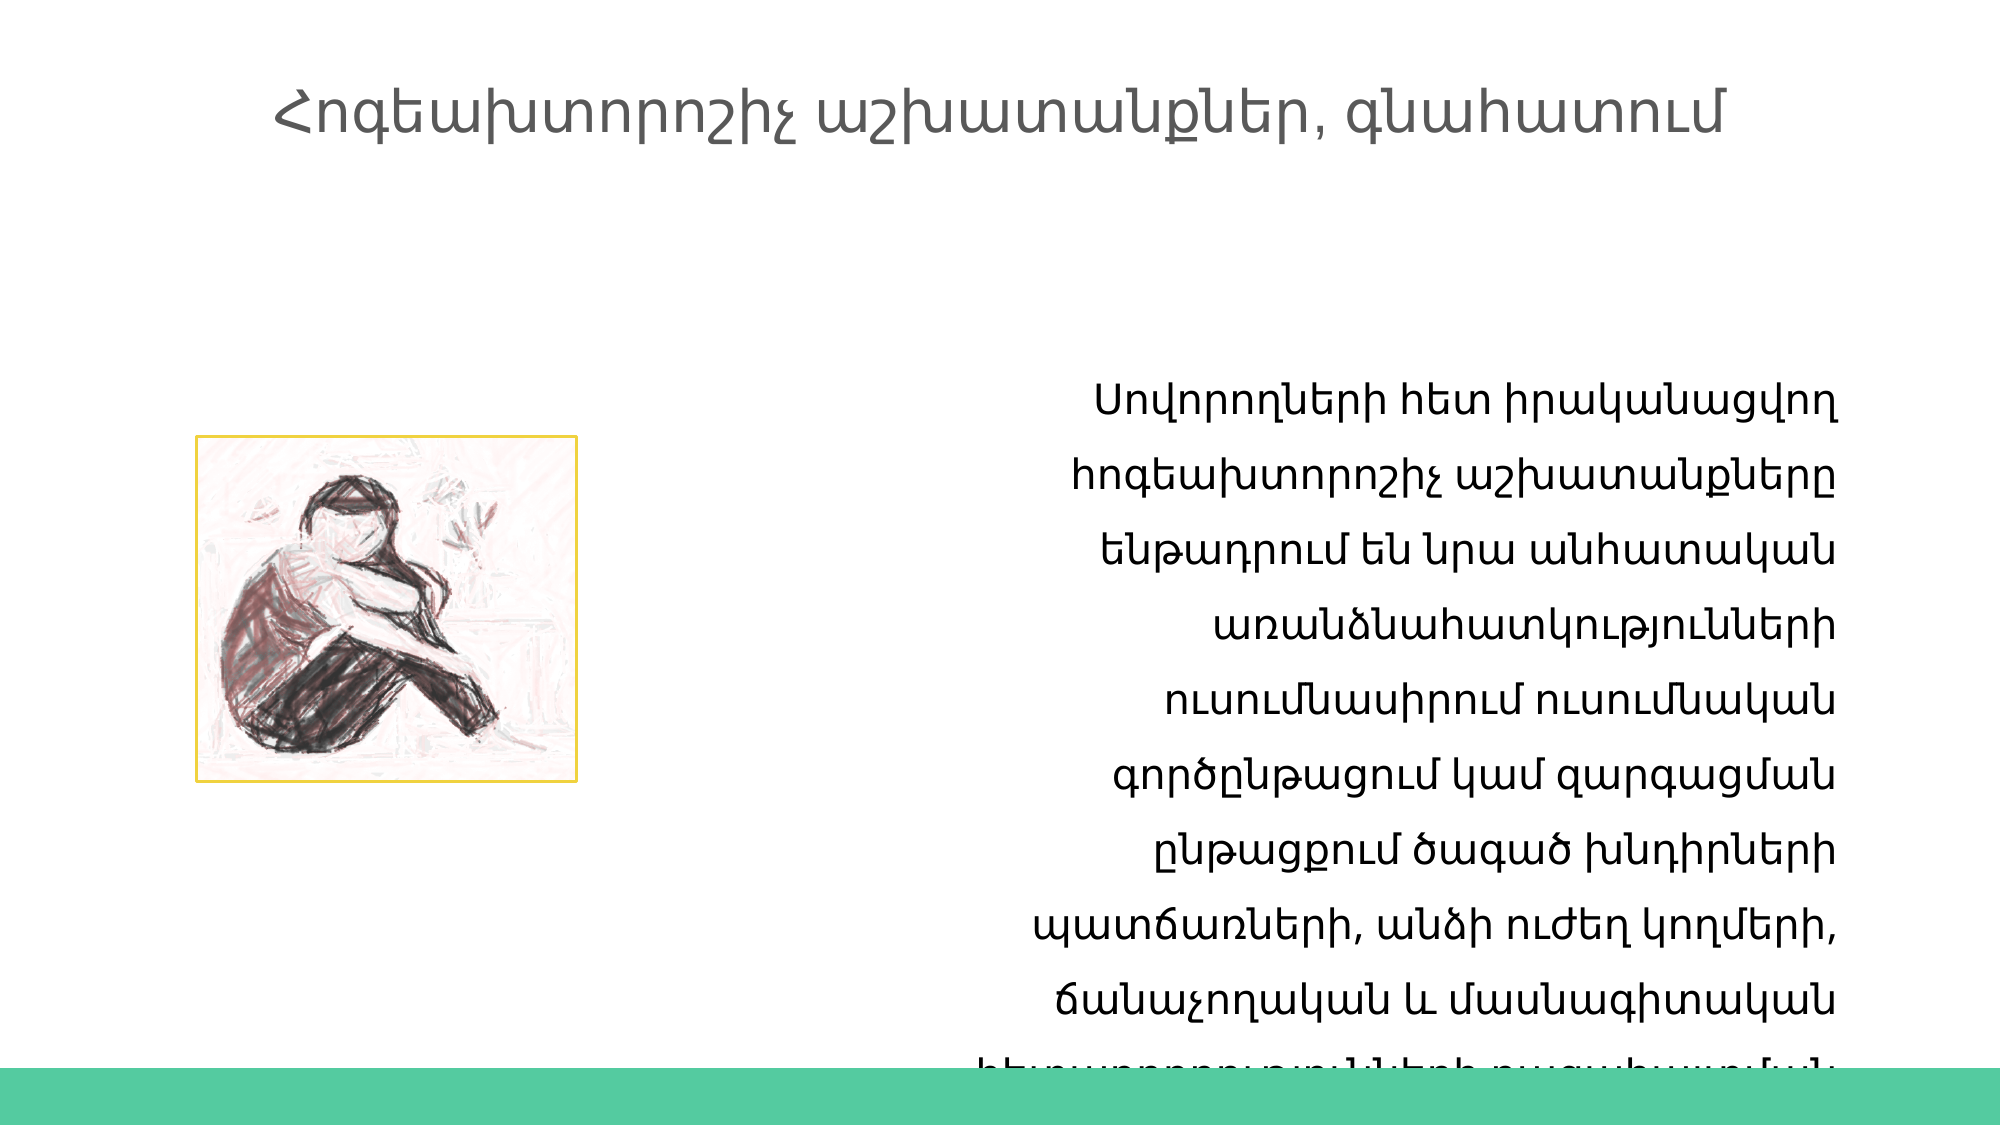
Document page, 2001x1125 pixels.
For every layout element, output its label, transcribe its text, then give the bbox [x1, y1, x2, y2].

text_box [0, 1068, 2000, 1125]
text_box Սովորողների հետ իրականացվող հոգեախտորոշիչ աշխատանքները ենթադրում են նրա անհատական առանձնահատկությունների ուսումնասիրում ուսումնական գործընթացում կամ զարգացման ընթացքում ծագած խնդիրների պատճառների, անձի ուժեղ կողմերի, ճանաչողական և մասնագիտական հետաքրքրությունների բացահայտման նպատակով: [852, 340, 1853, 1068]
text_box [196, 436, 577, 782]
list Հոգեախտորոշիչ աշխատանքներ, գնահատում [50, 54, 1950, 173]
